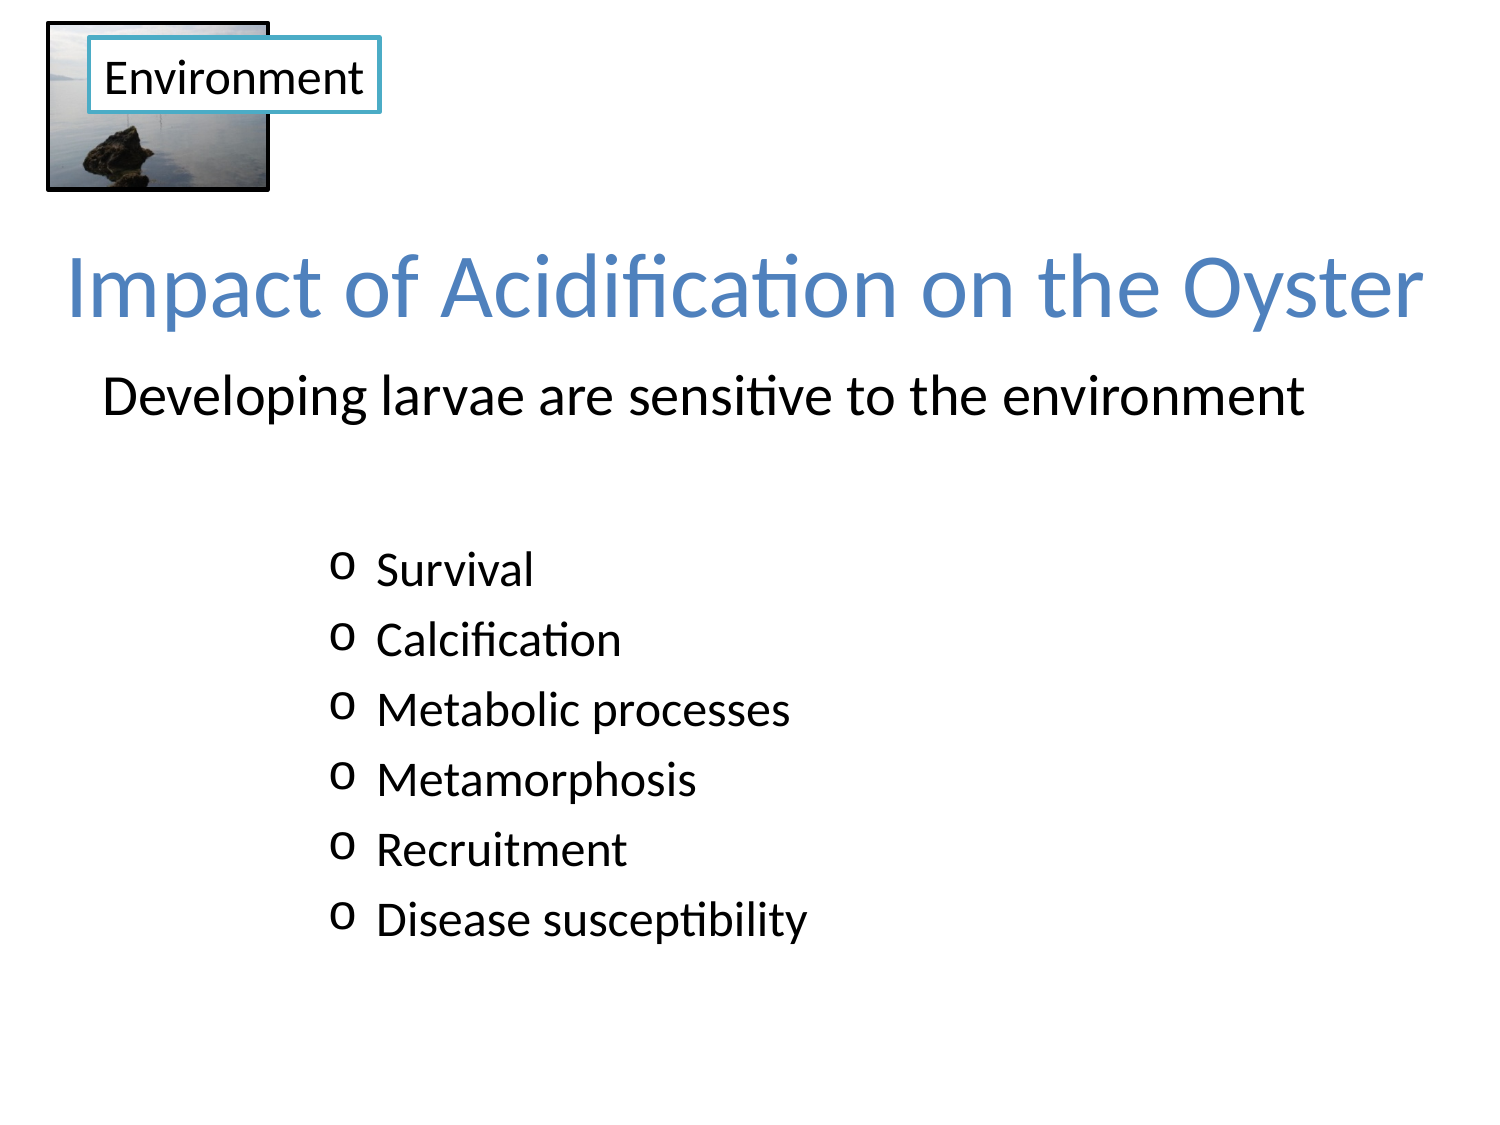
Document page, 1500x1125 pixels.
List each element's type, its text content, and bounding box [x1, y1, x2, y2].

text_box Environment [270, 35, 382, 114]
picture [49, 24, 266, 188]
list Developing larvae are sensitive to the environment Survival Calcification Metabolic processes Metamorphosis Recruitment Disease susceptibility [87, 350, 1438, 1075]
title Impact of Acidification on the Oyster [50, 187, 1463, 375]
